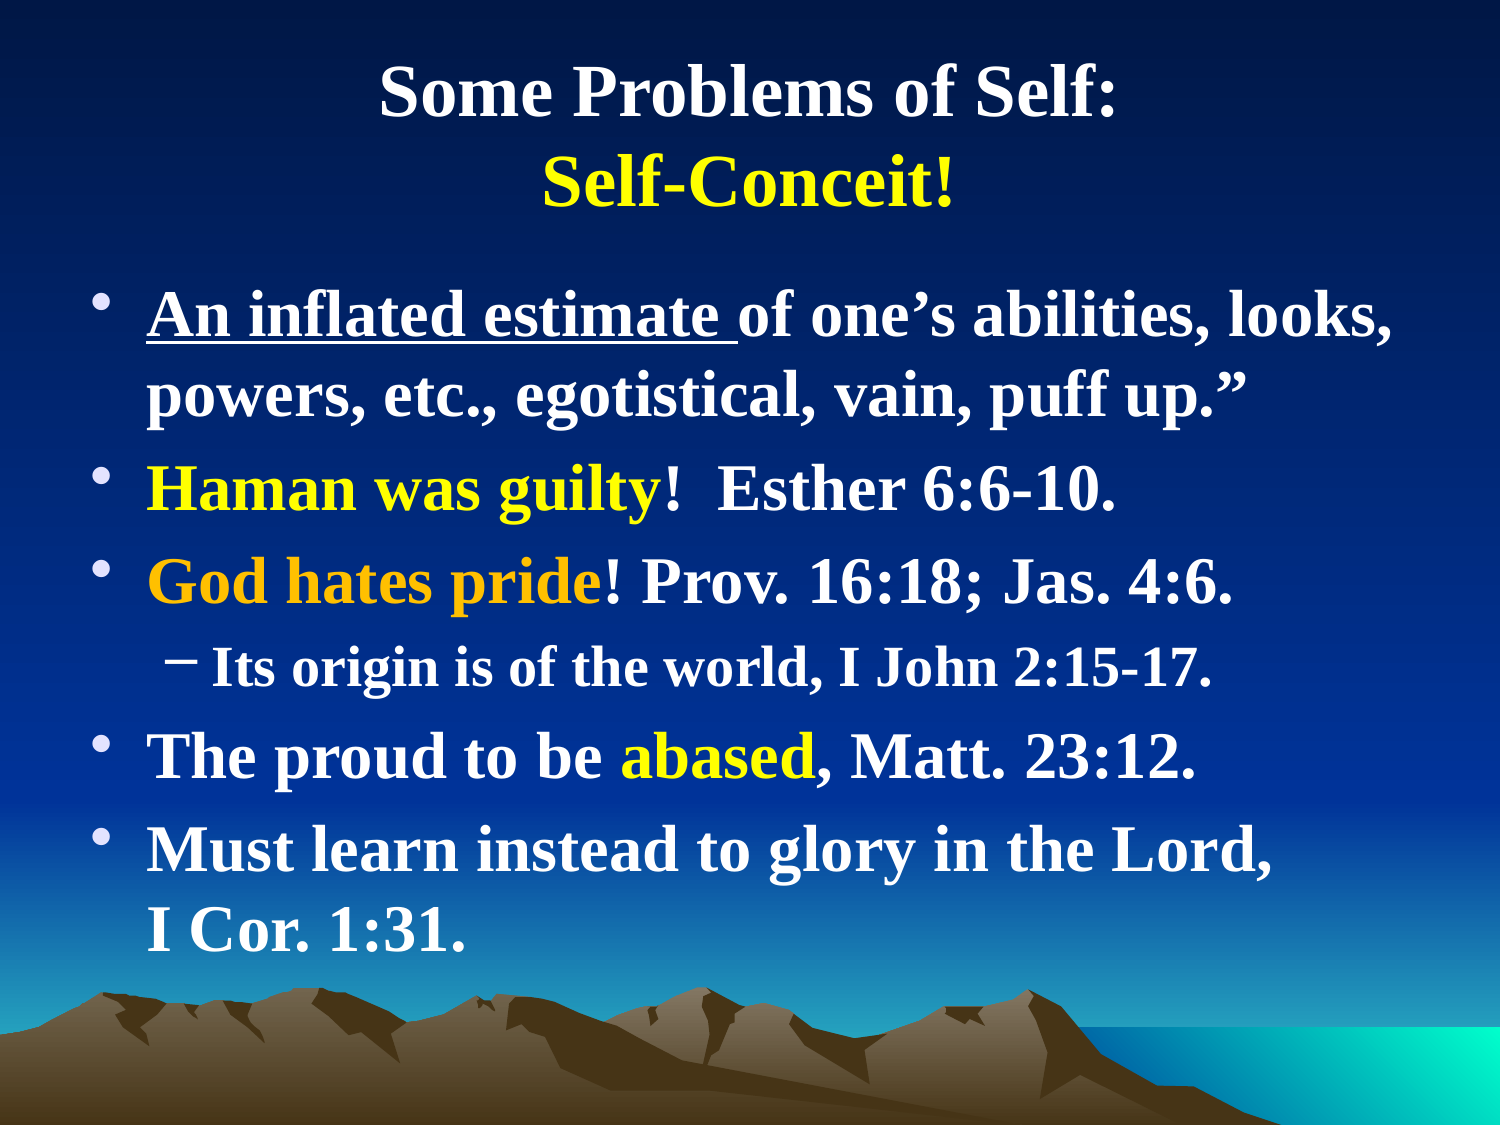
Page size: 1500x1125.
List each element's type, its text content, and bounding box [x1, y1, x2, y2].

list An inflated estimate of one’s abilities, looks, powers, etc., egotistical, vain, puff up.” Haman was guilty! Esther 6:6-10. God hates pride! Prov. 16:18; Jas. 4:6. Its origin is of the world, I John 2:15-17. The proud to be abased, Matt. 23:12. Must learn instead to glory in the Lord, I Cor. 1:31. [74, 262, 1426, 1001]
title Some Problems of Self: Self-Conceit! [74, 37, 1426, 226]
